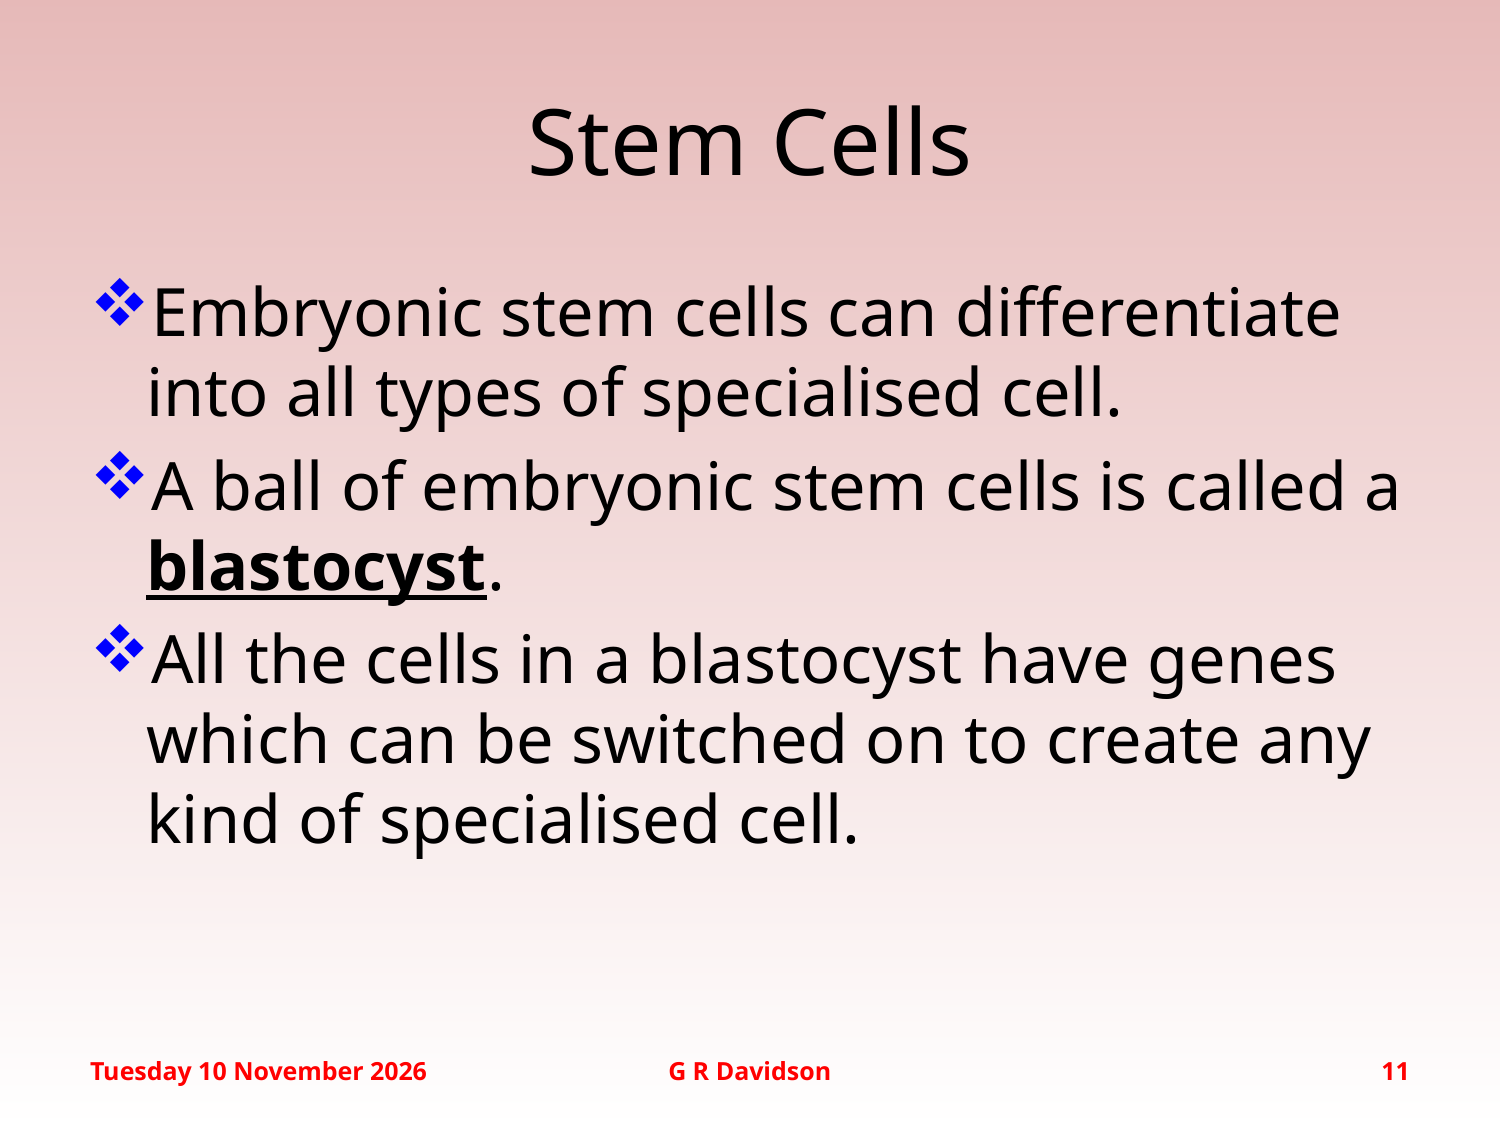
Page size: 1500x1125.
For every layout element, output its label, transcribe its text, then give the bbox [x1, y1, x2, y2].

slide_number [75, 1042, 512, 1103]
title Stem Cells [75, 45, 1425, 233]
footer G R Davidson [512, 1042, 988, 1103]
slide_number 11 [1074, 1042, 1425, 1103]
list Embryonic stem cells can differentiate into all types of specialised cell. A ball of embryonic stem cells is called a blastocyst. All the cells in a blastocyst have genes which can be switched on to create any kind of specialised cell. [75, 262, 1425, 1005]
